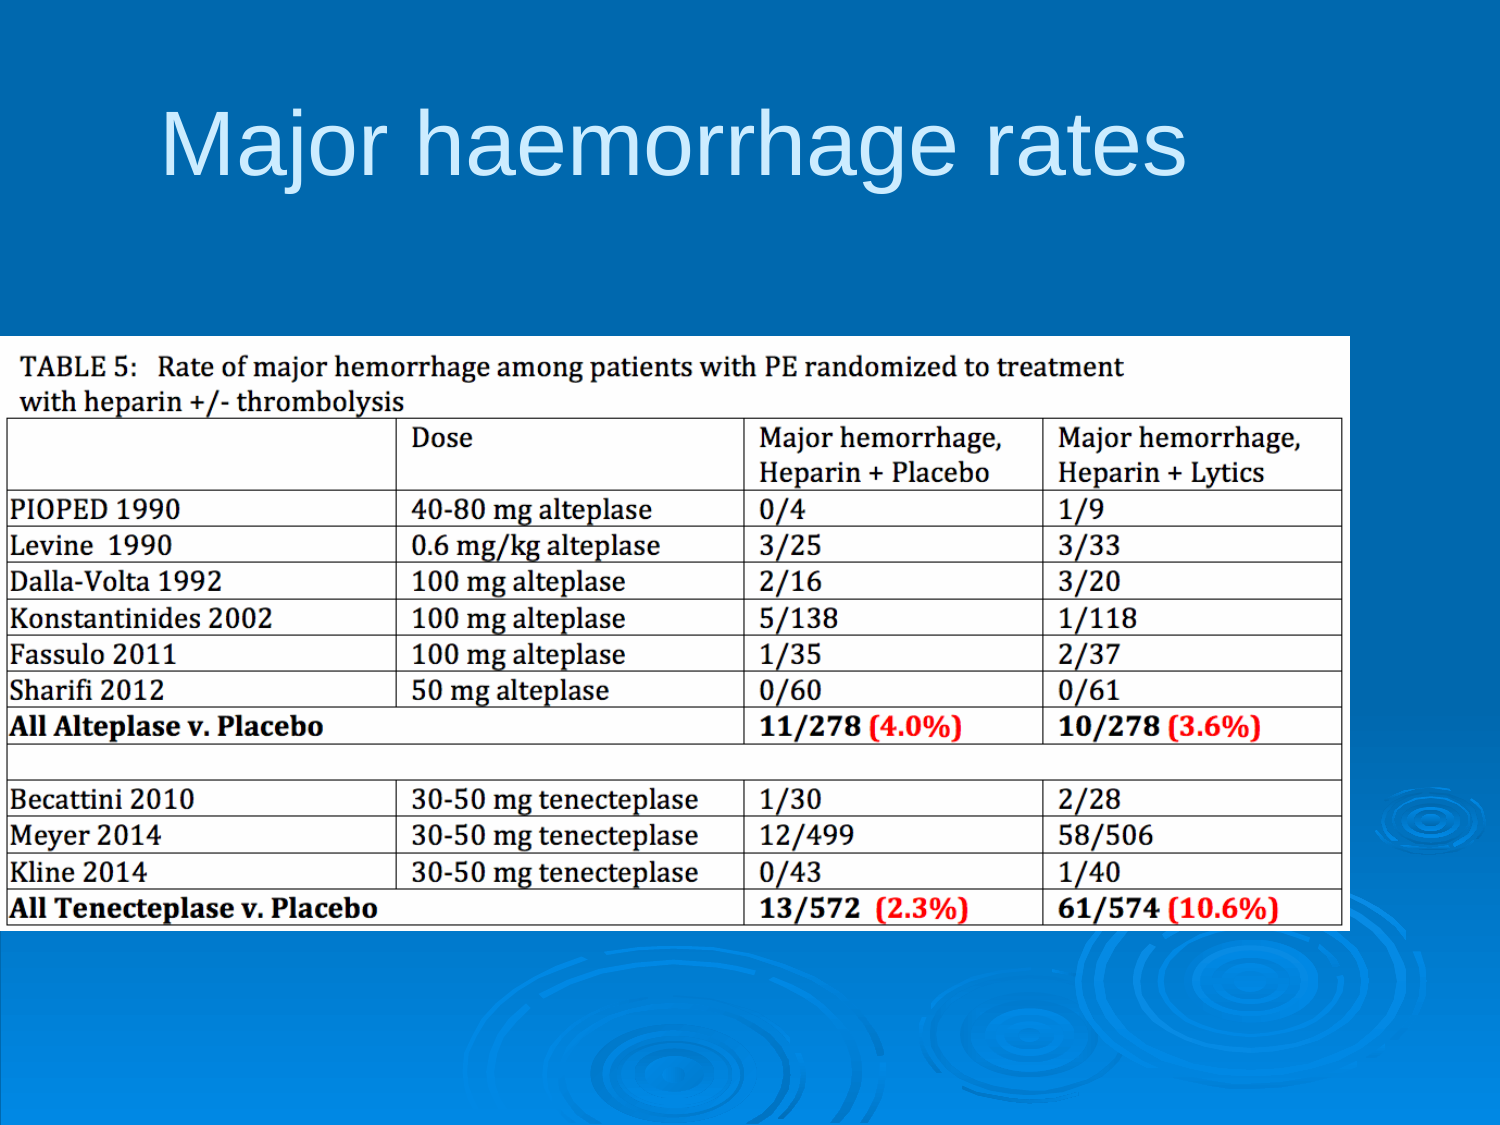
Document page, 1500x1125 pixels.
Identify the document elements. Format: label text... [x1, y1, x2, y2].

title Major haemorrhage rates [0, 45, 1350, 233]
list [0, 336, 1351, 931]
